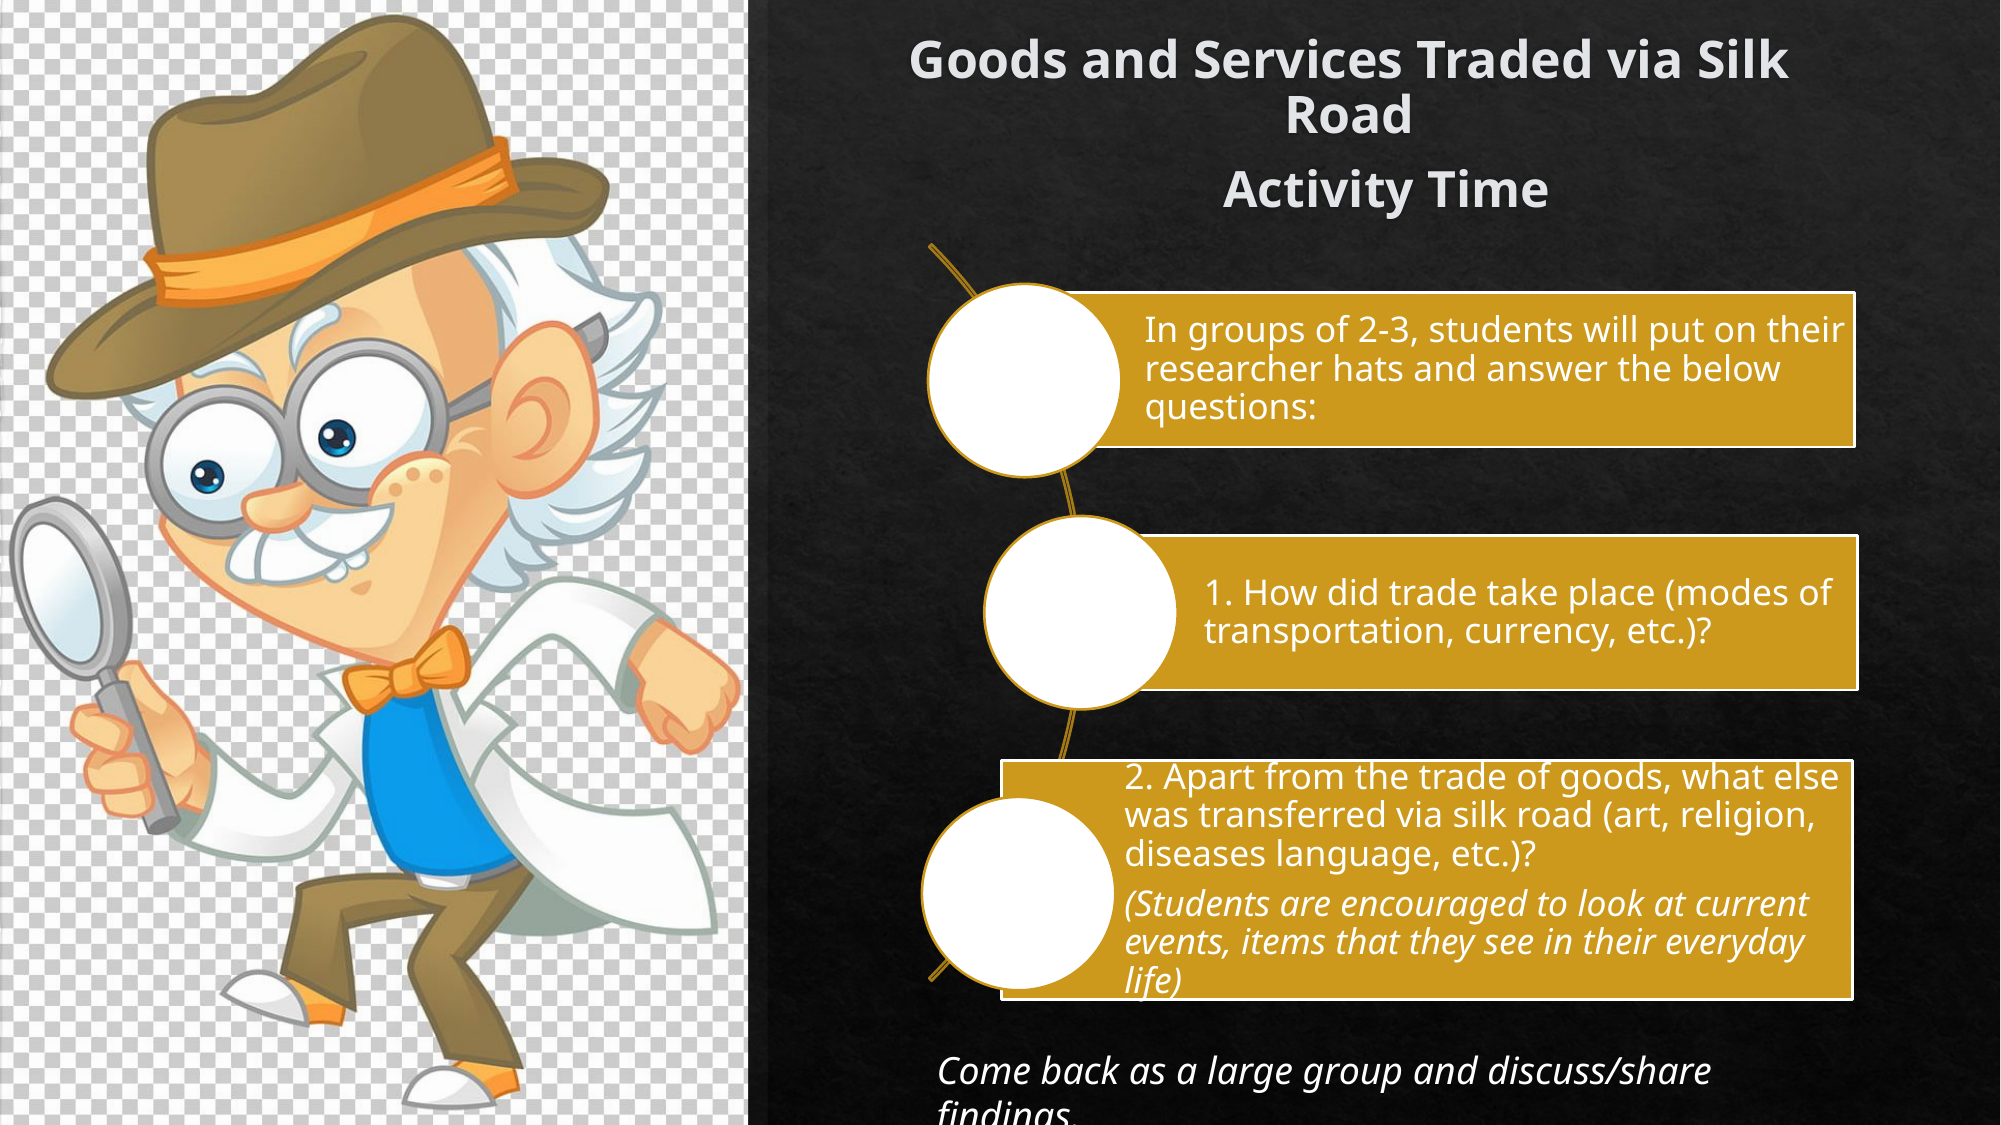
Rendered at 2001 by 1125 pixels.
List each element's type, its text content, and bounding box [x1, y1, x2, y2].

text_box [921, 225, 1873, 1000]
text_box Come back as a large group and discuss/share findings. [921, 1039, 1827, 1125]
picture [0, 0, 768, 1125]
list Activity Time [893, 146, 1875, 306]
title Goods and Services Traded via Silk Road [859, 24, 1840, 272]
text_box [774, 0, 2000, 1125]
